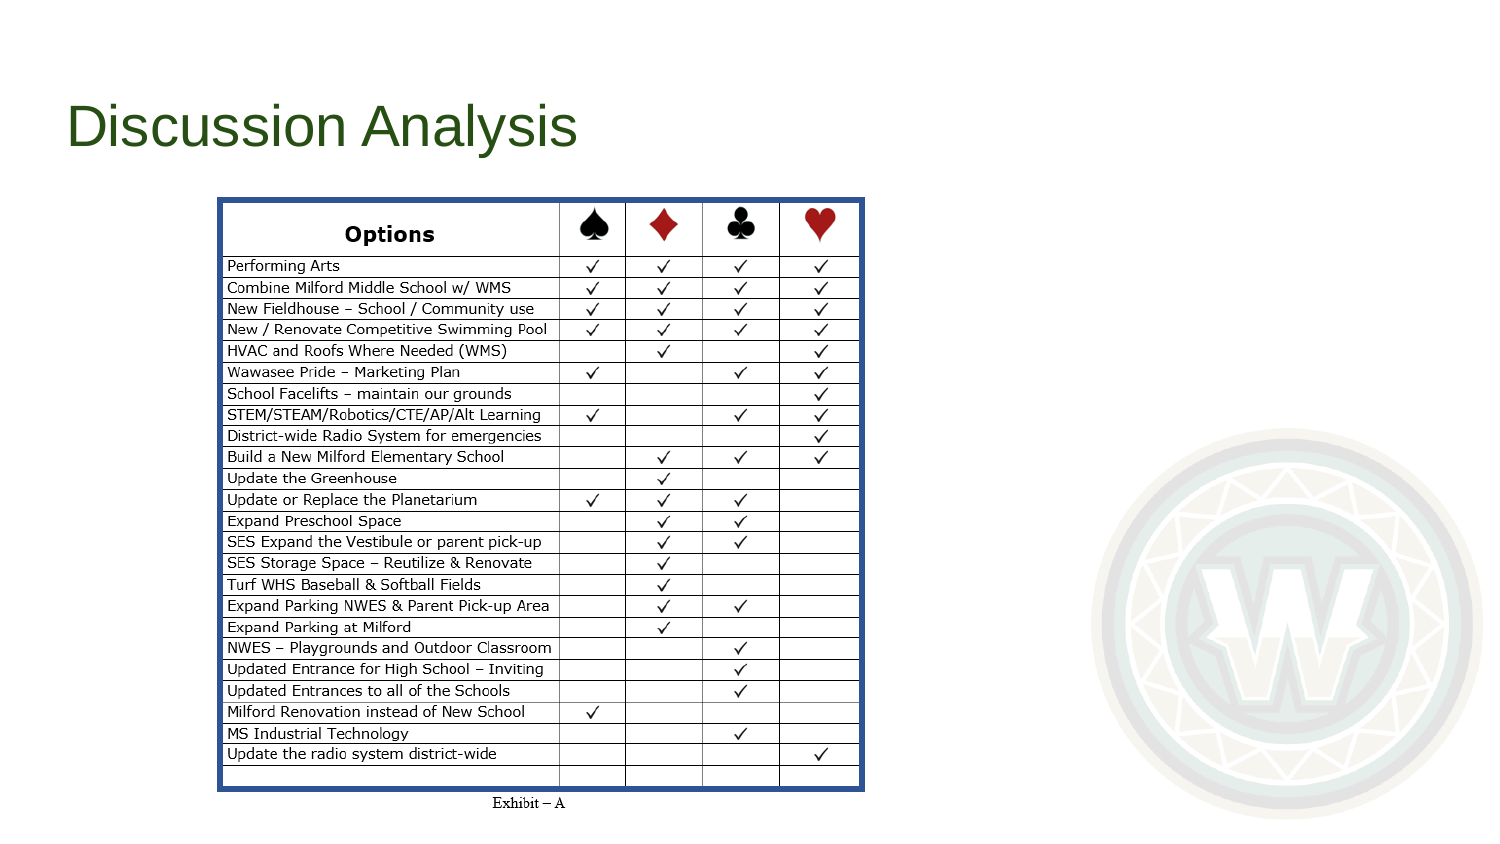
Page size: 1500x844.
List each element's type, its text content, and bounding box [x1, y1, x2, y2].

picture [1091, 428, 1484, 821]
picture [203, 185, 882, 813]
title Discussion Analysis [51, 72, 1449, 167]
